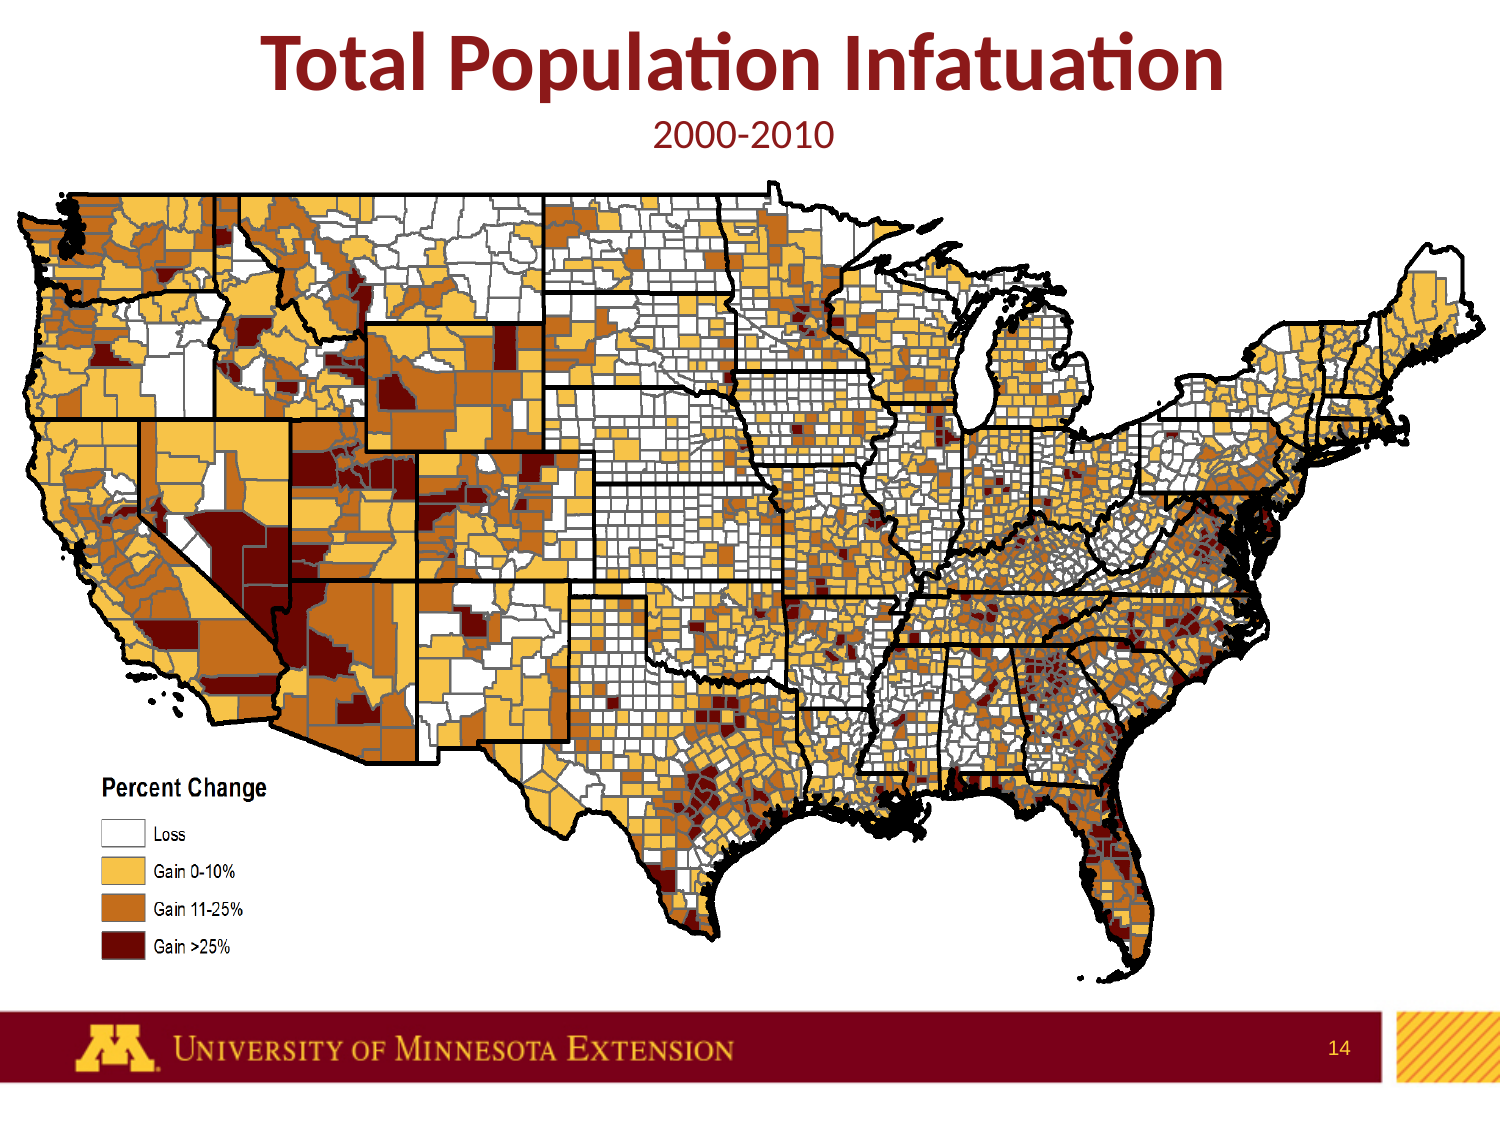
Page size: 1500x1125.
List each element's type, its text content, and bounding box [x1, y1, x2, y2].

picture [0, 0, 1500, 1125]
text_box Total Population Infatuation 2000-2010 [37, 0, 1450, 160]
